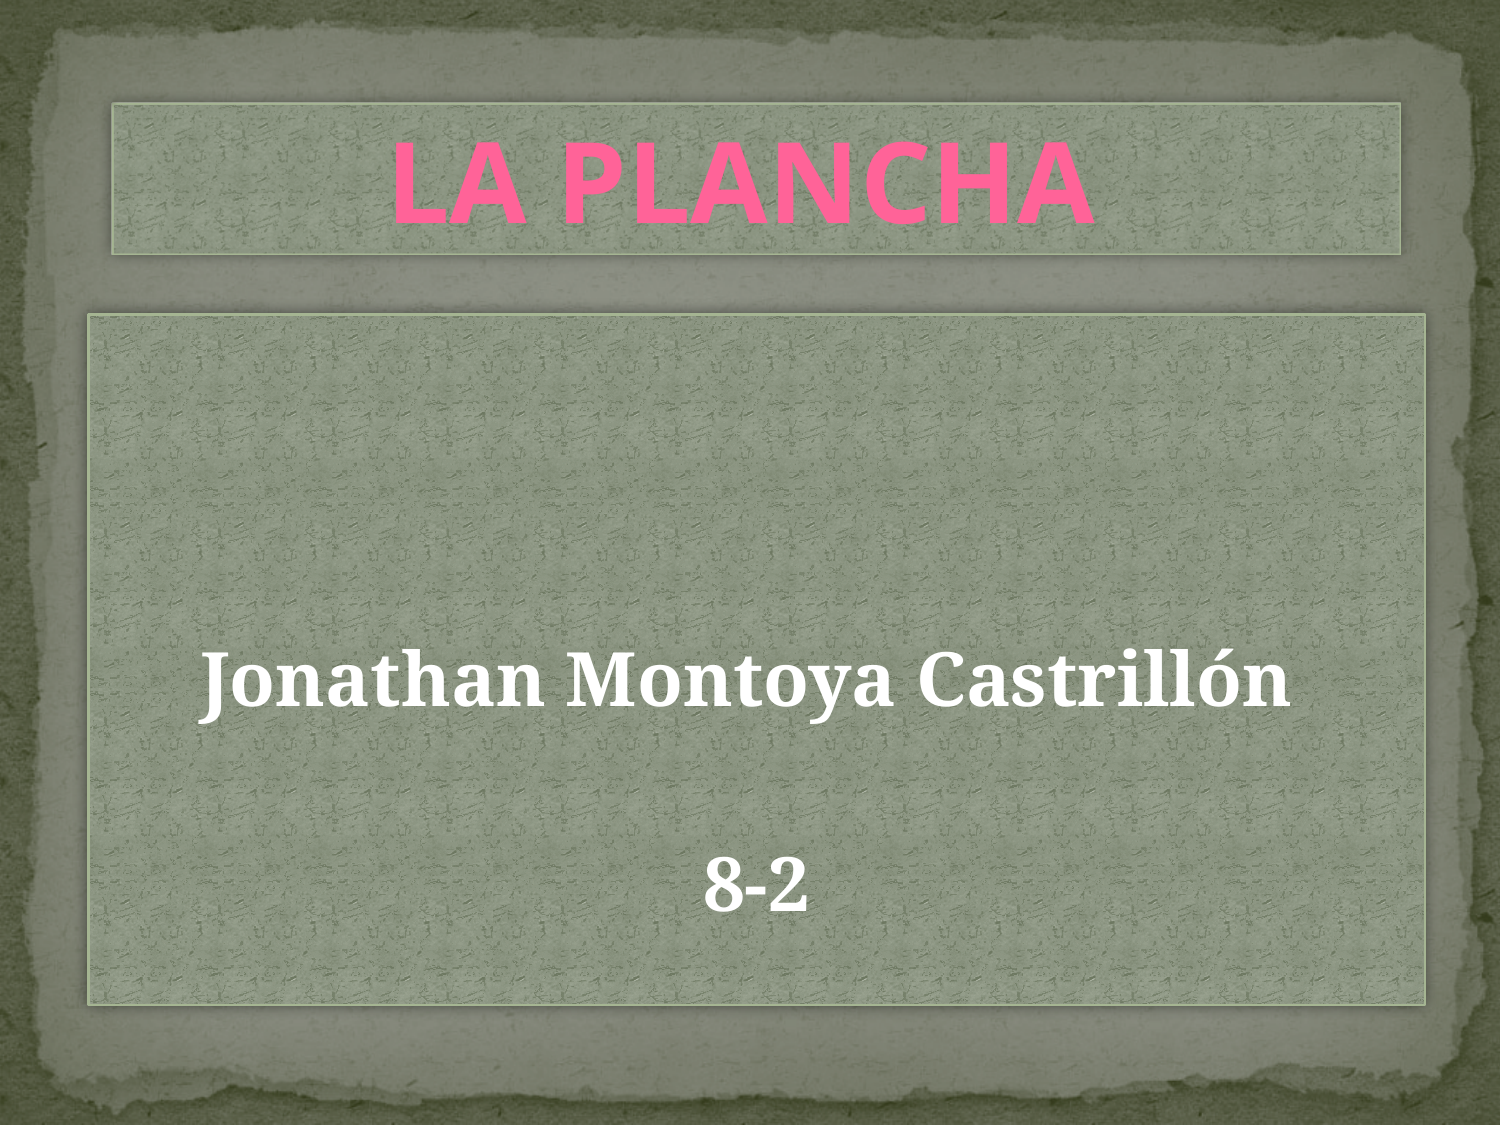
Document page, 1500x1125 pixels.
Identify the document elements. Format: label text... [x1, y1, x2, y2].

text_box LA PLANCHA [112, 103, 1401, 255]
list Jonathan Montoya Castrillón 8-2 [87, 313, 1426, 1006]
